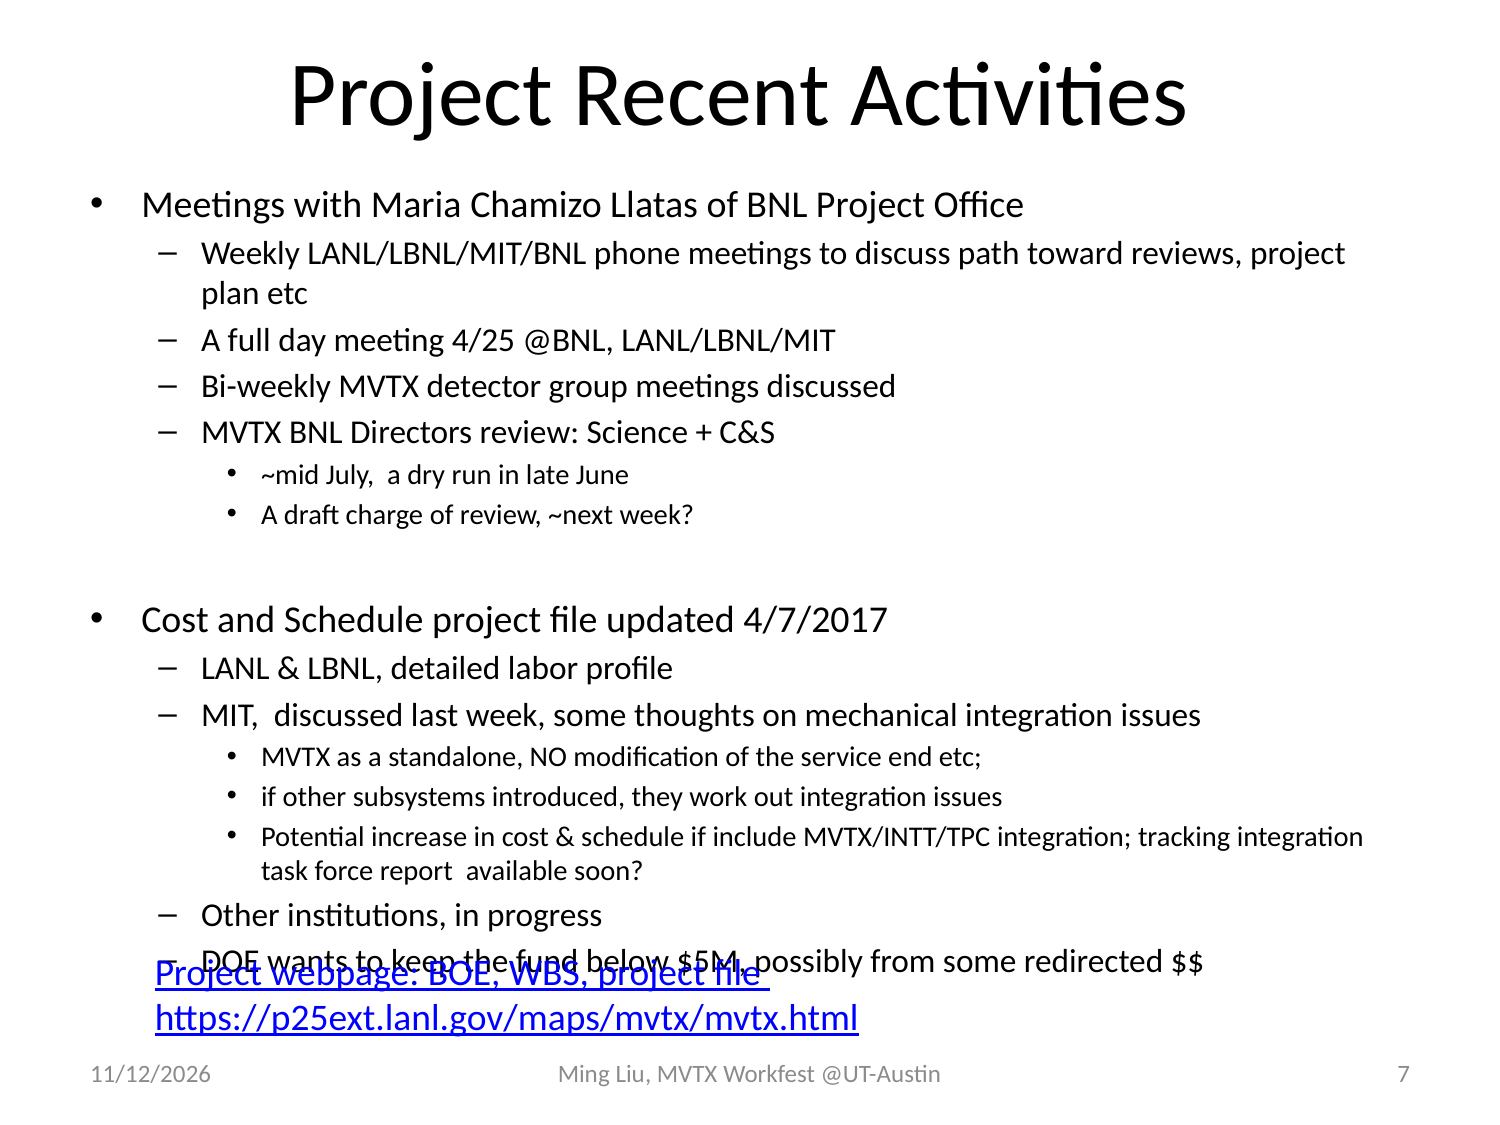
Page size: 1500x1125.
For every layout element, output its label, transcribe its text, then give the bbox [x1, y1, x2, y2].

text_box Project webpage: BOE, WBS, project file https://p25ext.lanl.gov/maps/mvtx/mvtx.html [65, 941, 1075, 1046]
title Project Recent Activities [75, 5, 1425, 171]
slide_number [75, 1042, 425, 1103]
slide_number 7 [1074, 1042, 1425, 1103]
footer Ming Liu, MVTX Workfest @UT-Austin [512, 1042, 988, 1103]
list Meetings with Maria Chamizo Llatas of BNL Project Office Weekly LANL/LBNL/MIT/BNL phone meetings to discuss path toward reviews, project plan etc A full day meeting 4/25 @BNL, LANL/LBNL/MIT Bi-weekly MVTX detector group meetings discussed MVTX BNL Directors review: Science + C&S ~mid July, a dry run in late June A draft charge of review, ~next week? Cost and Schedule project file updated 4/7/2017 LANL & LBNL, detailed labor profile MIT, discussed last week, some thoughts on mechanical integration issues MVTX as a standalone, NO modification of the service end etc; if other subsystems introduced, they work out integration issues Potential increase in cost & schedule if include MVTX/INTT/TPC integration; tracking integration task force report available soon? Other institutions, in progress DOE wants to keep the fund below $5M, possibly from some redirected $$ [75, 171, 1425, 998]
